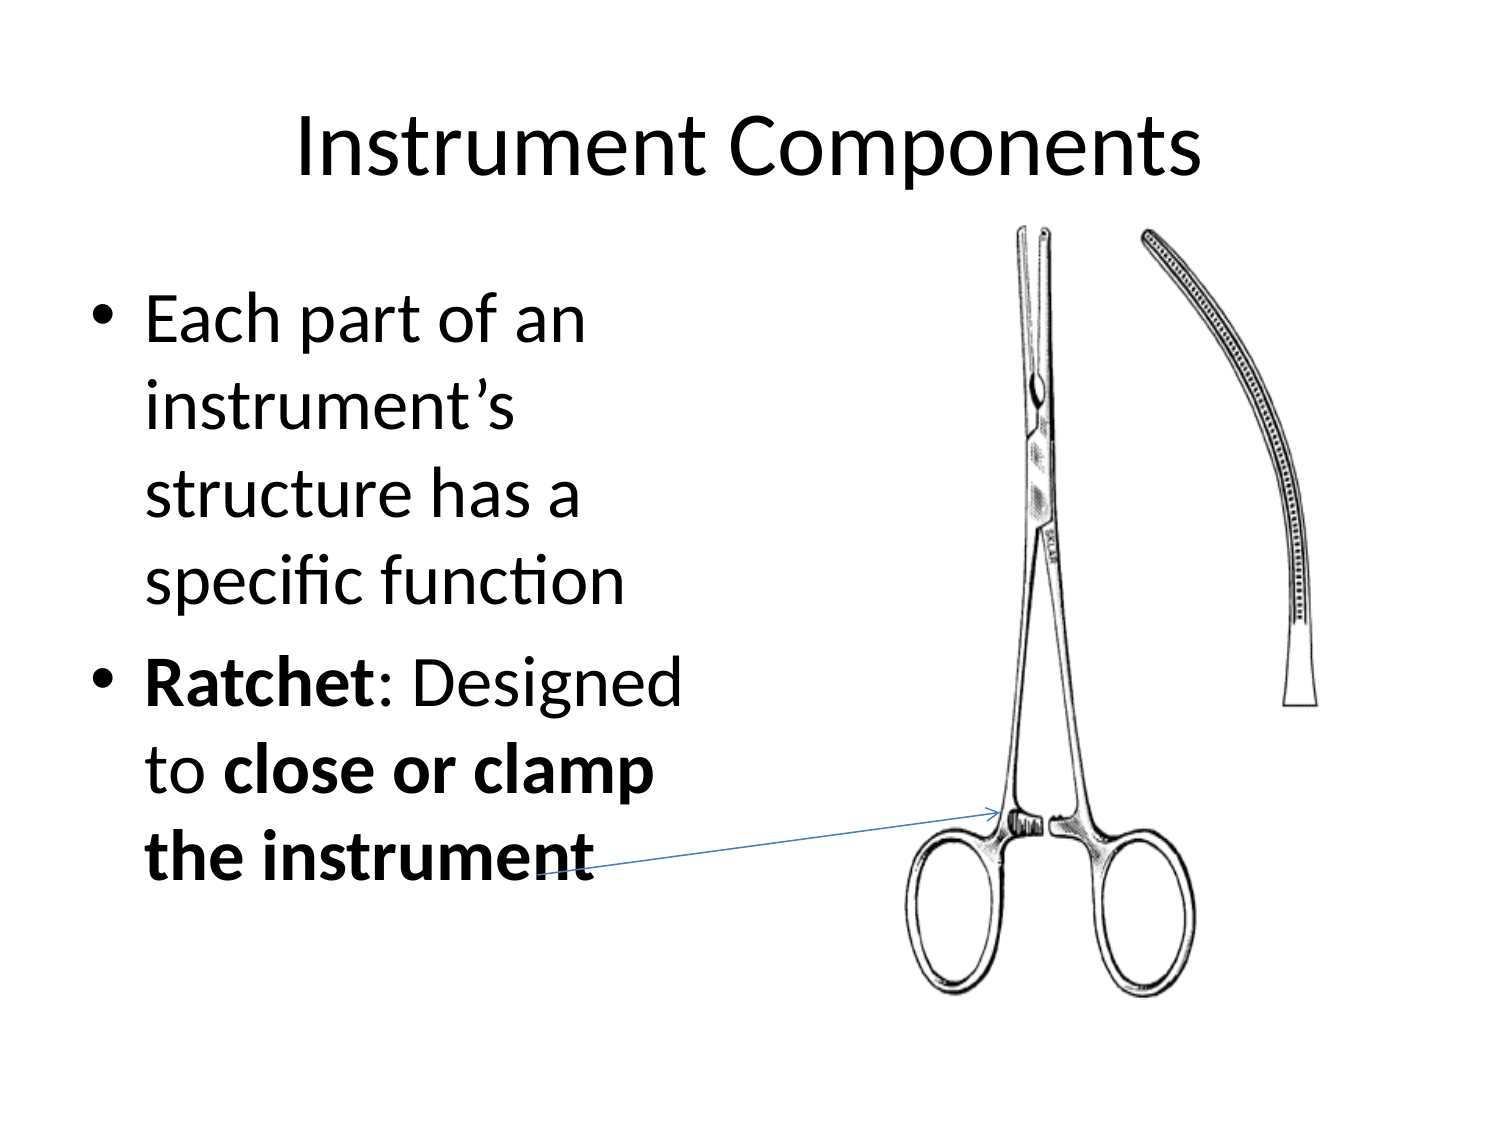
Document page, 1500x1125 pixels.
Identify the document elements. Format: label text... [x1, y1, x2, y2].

list Each part of an instrument’s structure has a specific function Ratchet: Designed to close or clamp the instrument [75, 262, 738, 1005]
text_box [537, 812, 1001, 876]
picture [799, 224, 1426, 1001]
title Instrument Components [75, 45, 1425, 233]
